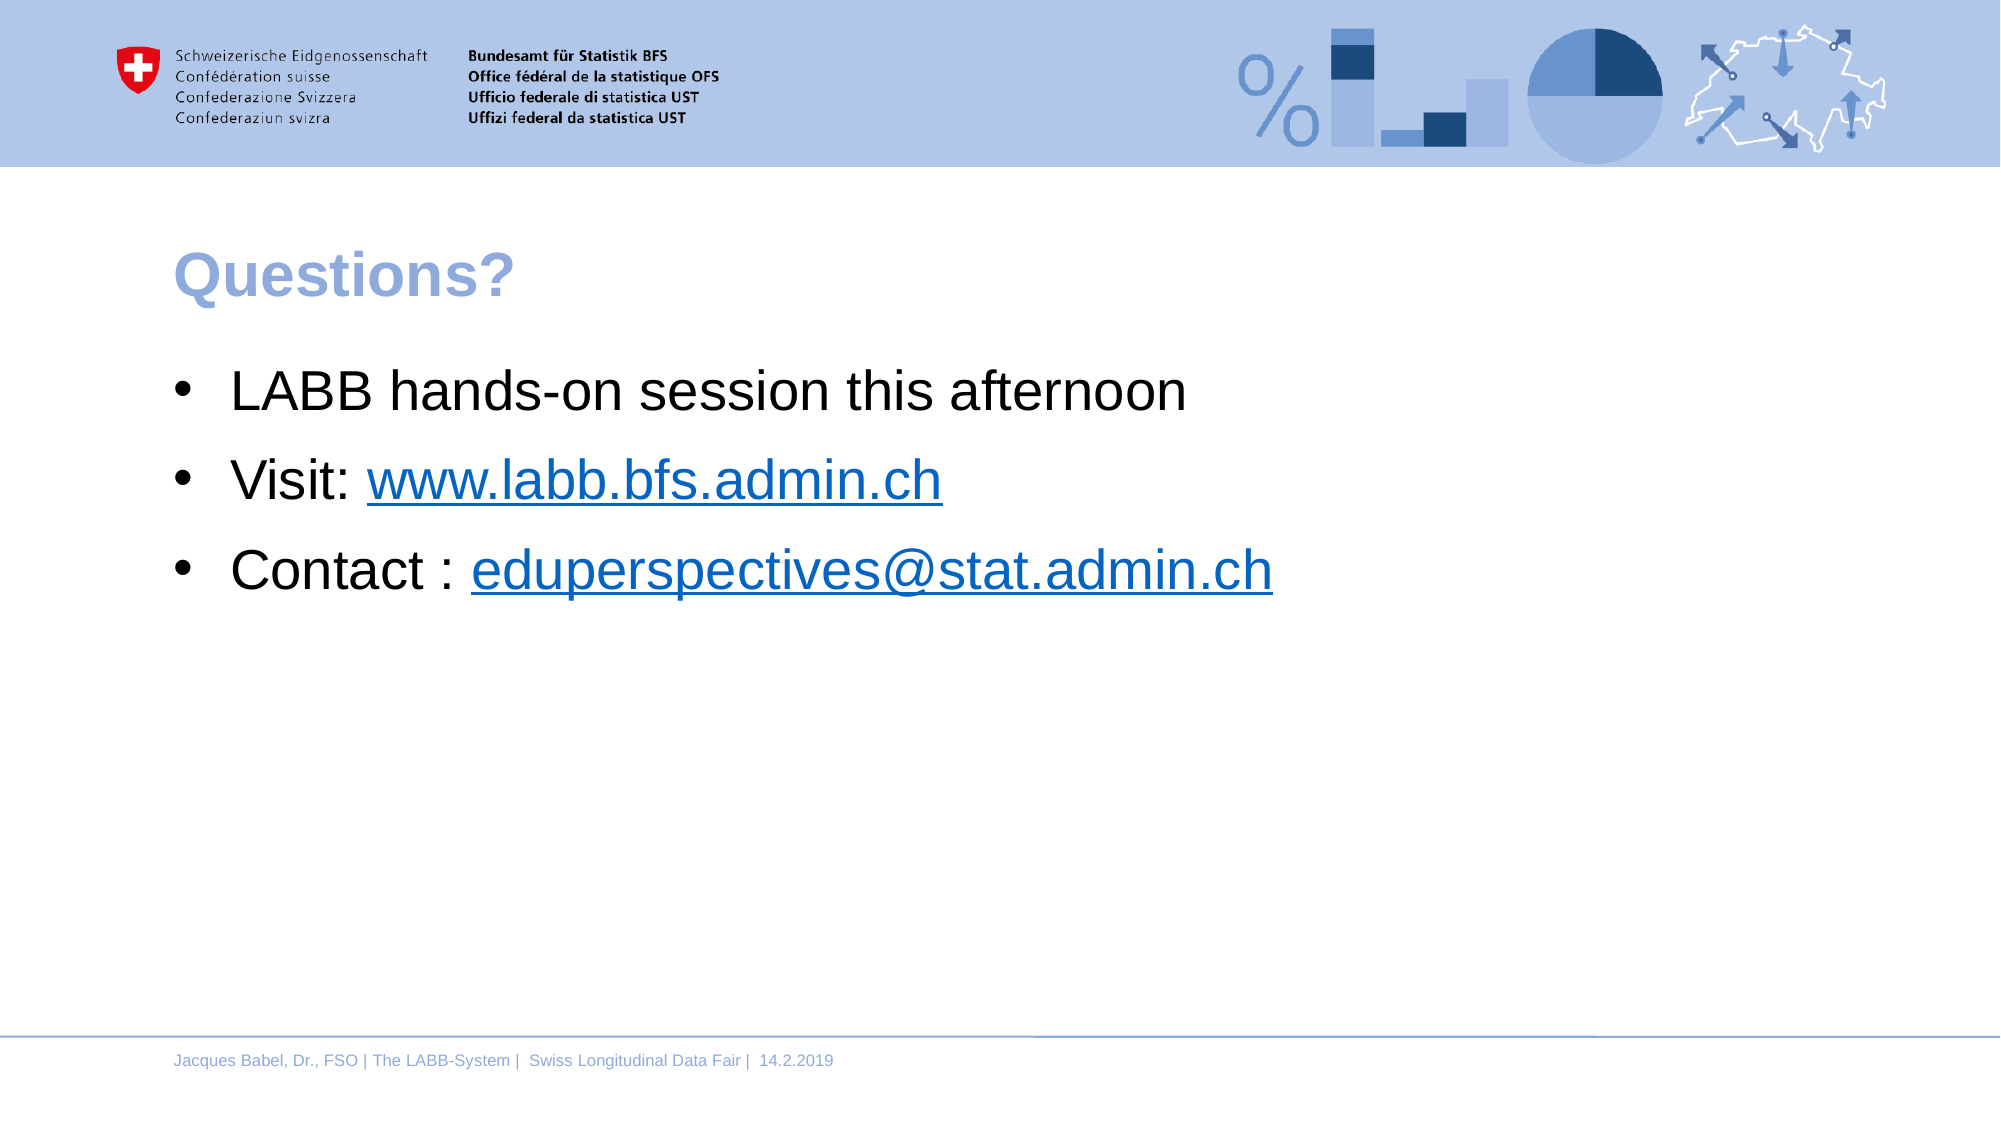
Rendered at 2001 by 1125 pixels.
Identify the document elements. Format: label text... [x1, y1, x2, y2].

title Questions? [173, 233, 1885, 310]
footer Jacques Babel, Dr., FSO | The LABB-System | Swiss Longitudinal Data Fair | 14.2.2019 [173, 1050, 1709, 1089]
list LABB hands-on session this afternoon Visit: www.labb.bfs.admin.ch Contact : eduperspectives@stat.admin.ch [173, 356, 1936, 784]
picture [0, 0, 2001, 167]
